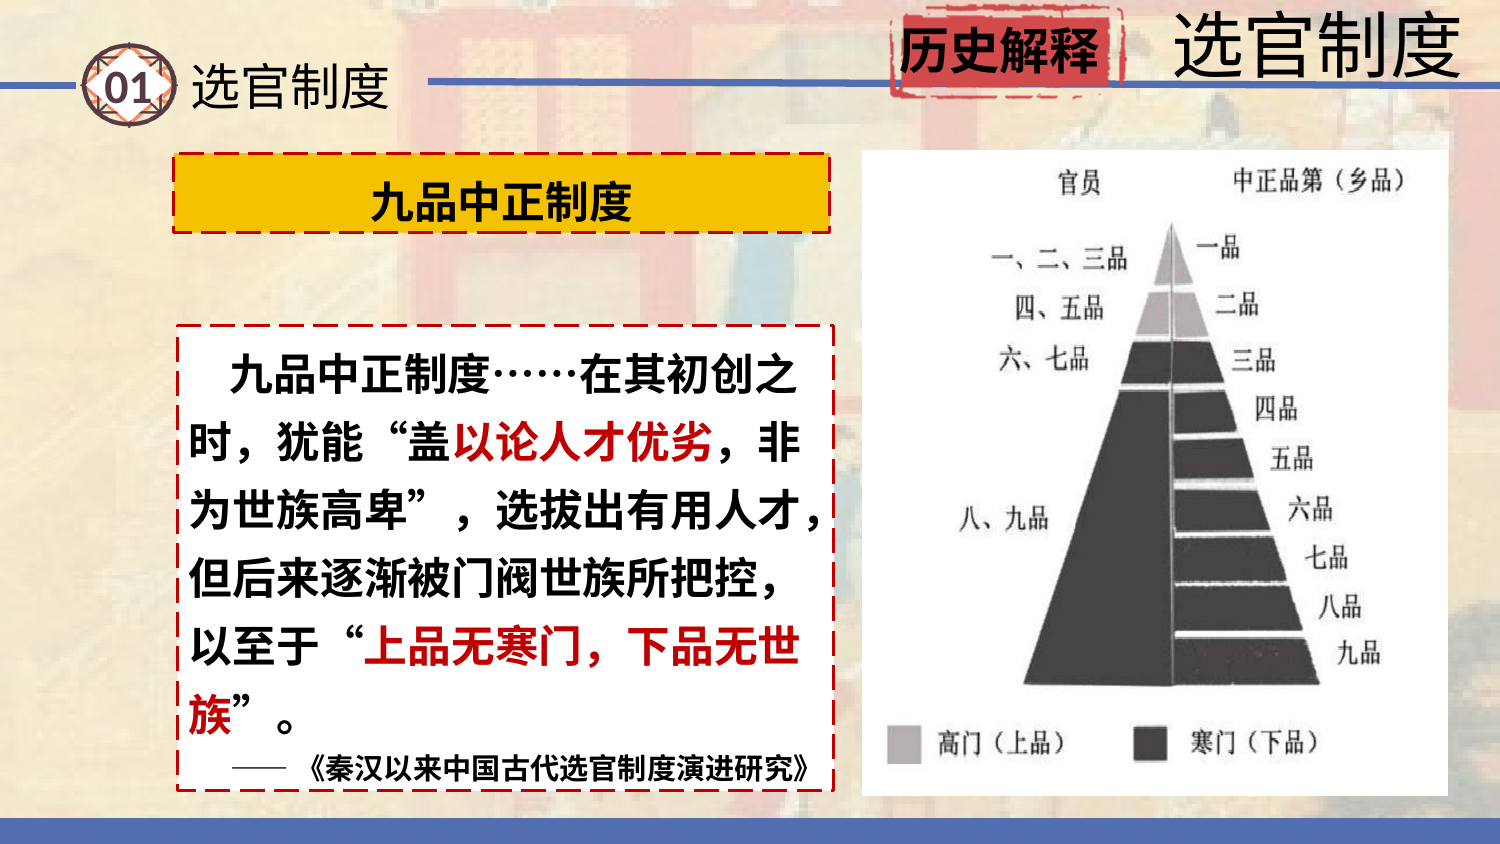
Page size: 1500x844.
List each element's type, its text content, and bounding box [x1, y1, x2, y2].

picture [861, 150, 1449, 796]
text_box 选官制度 [178, 48, 409, 122]
text_box 九品中正制度……在其初创之时，犹能“盖以论人才优劣，非为世族高卑”，选拔出有用人才，但后来逐渐被门阀世族所把控，以至于“上品无寒门，下品无世族”。 ——《秦汉以来中国古代选官制度演进研究》 [177, 325, 834, 791]
text_box 九品中正制度 [173, 153, 830, 233]
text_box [884, 1, 1155, 105]
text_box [80, 42, 178, 128]
